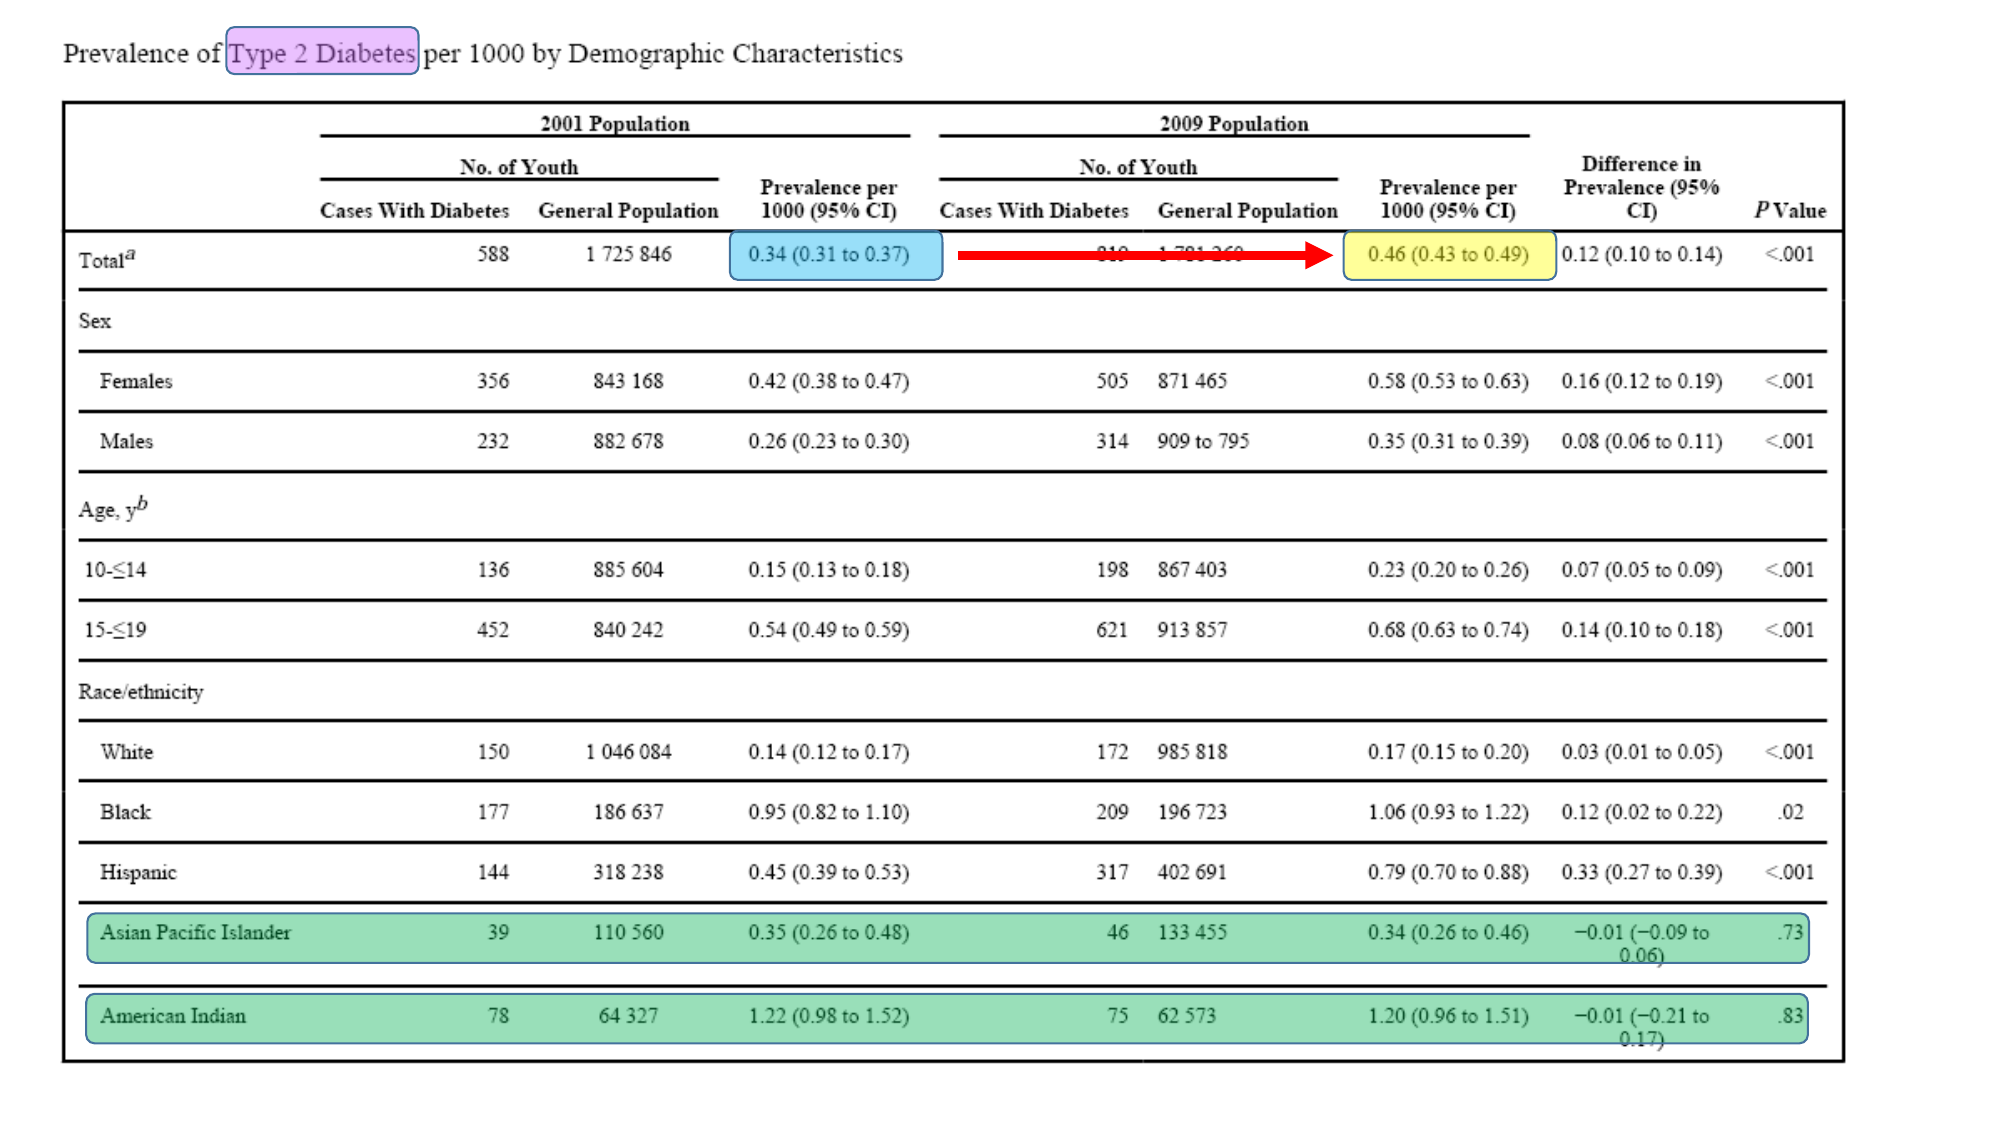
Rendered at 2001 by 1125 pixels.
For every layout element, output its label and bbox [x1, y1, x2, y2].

text_box [226, 26, 419, 31]
picture [54, 31, 1859, 1075]
